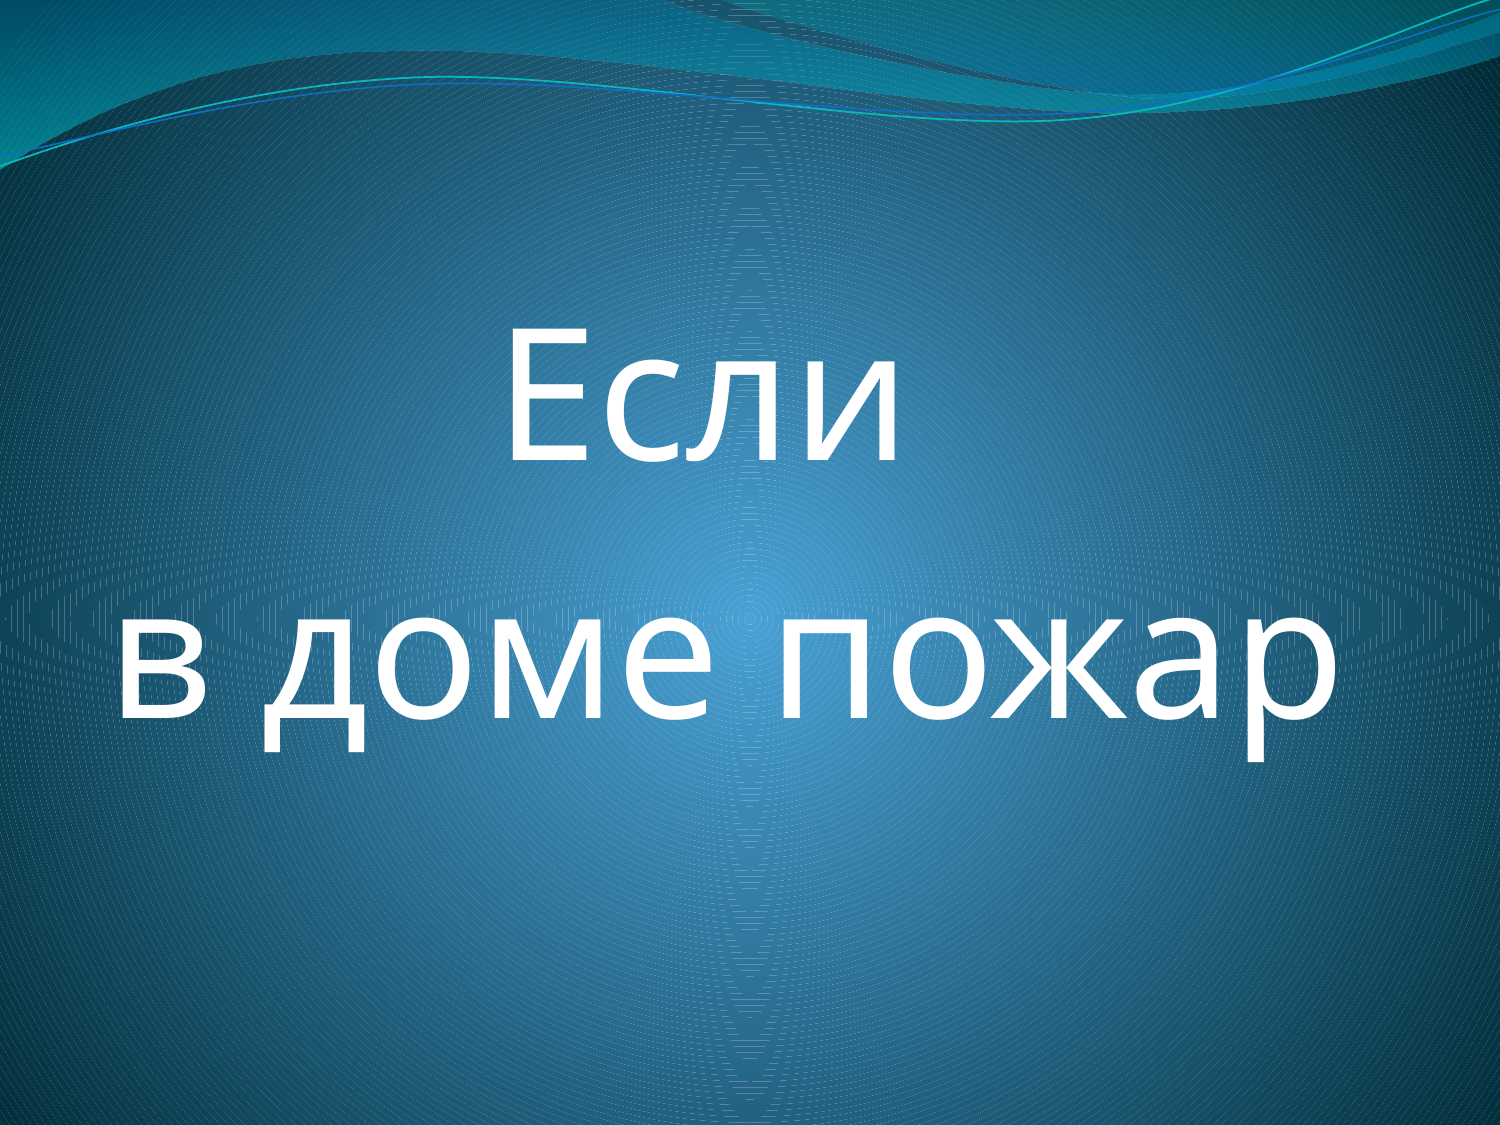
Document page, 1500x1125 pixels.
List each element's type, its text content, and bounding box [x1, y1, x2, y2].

subtitle Если в доме пожар [87, 269, 1376, 818]
